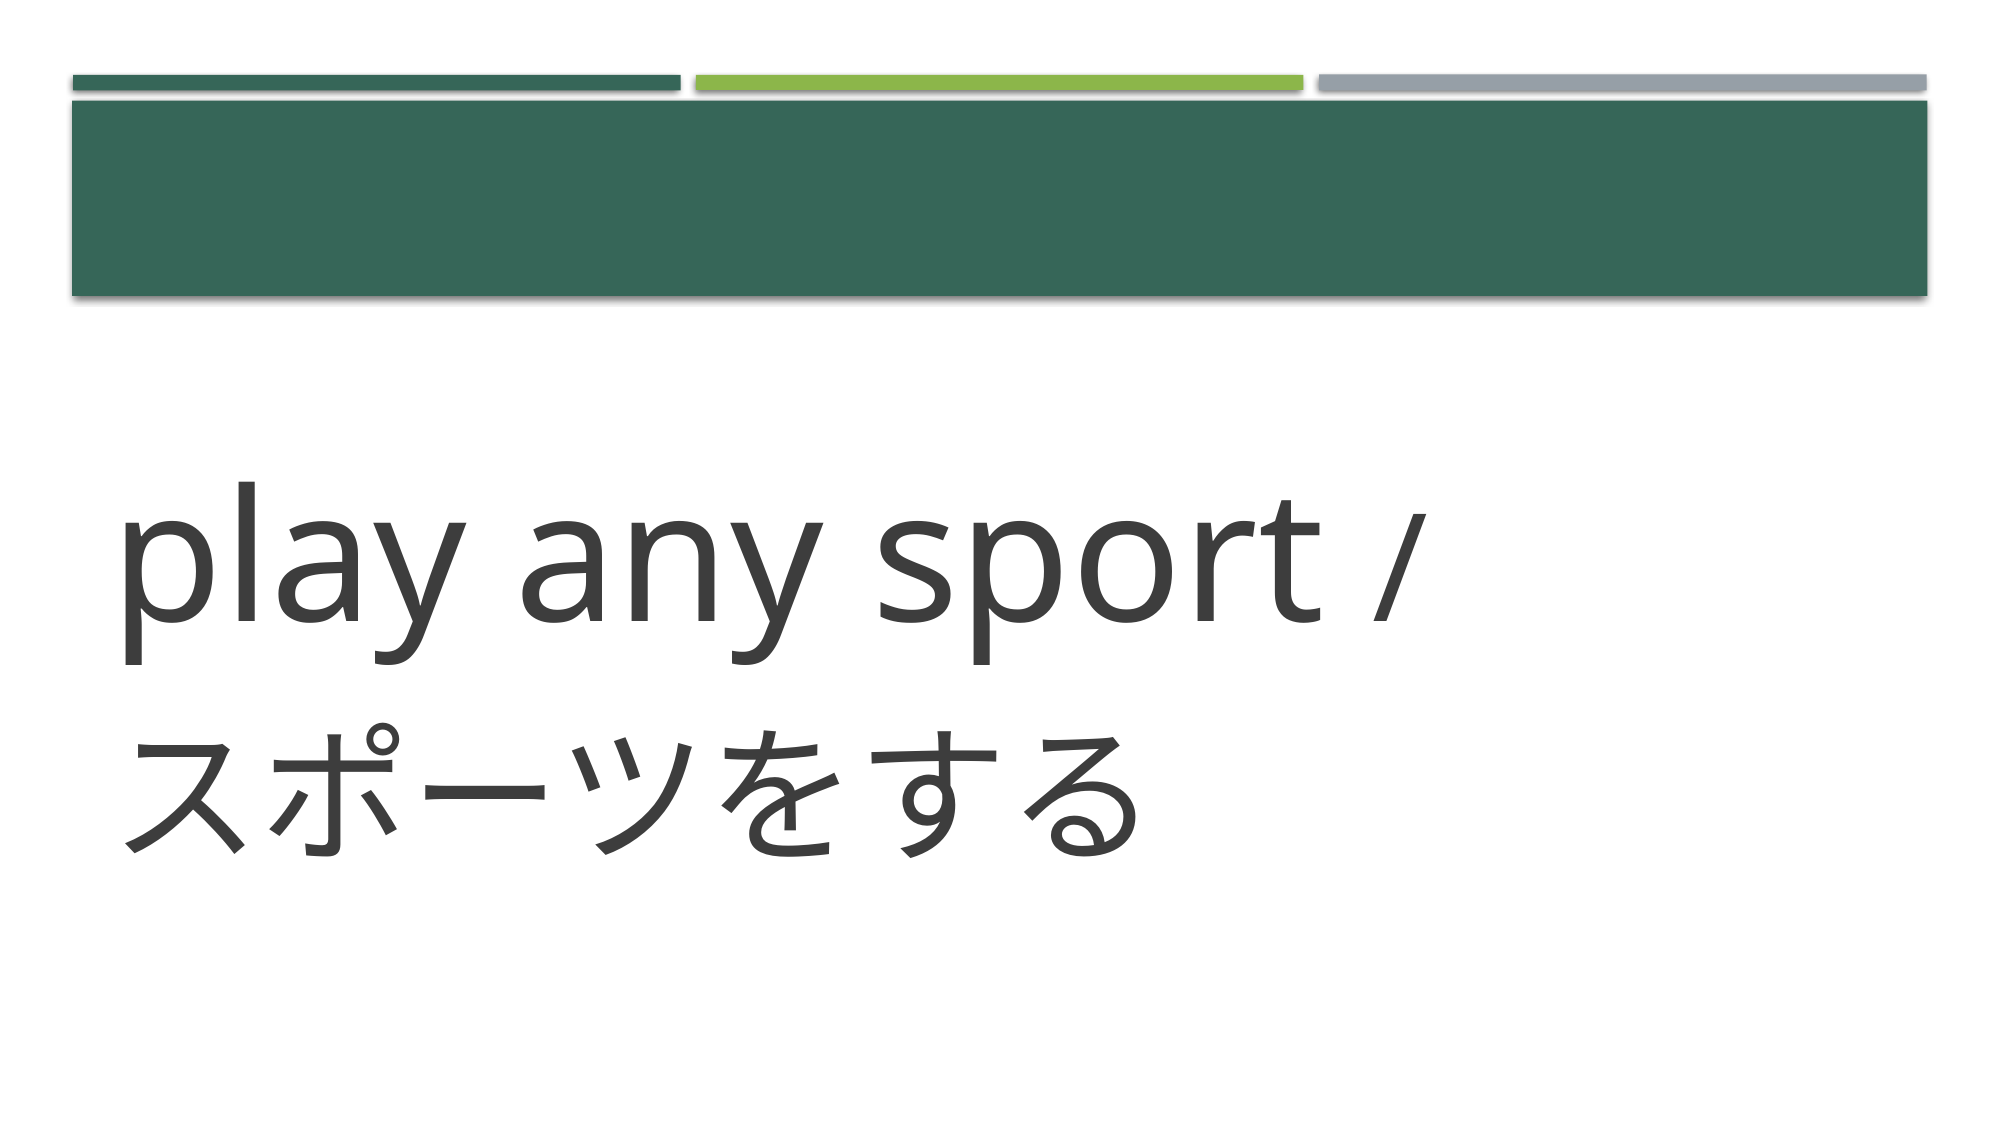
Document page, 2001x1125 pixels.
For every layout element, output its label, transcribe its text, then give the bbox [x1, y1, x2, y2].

list play any sport / スポーツをする [95, 357, 1905, 962]
